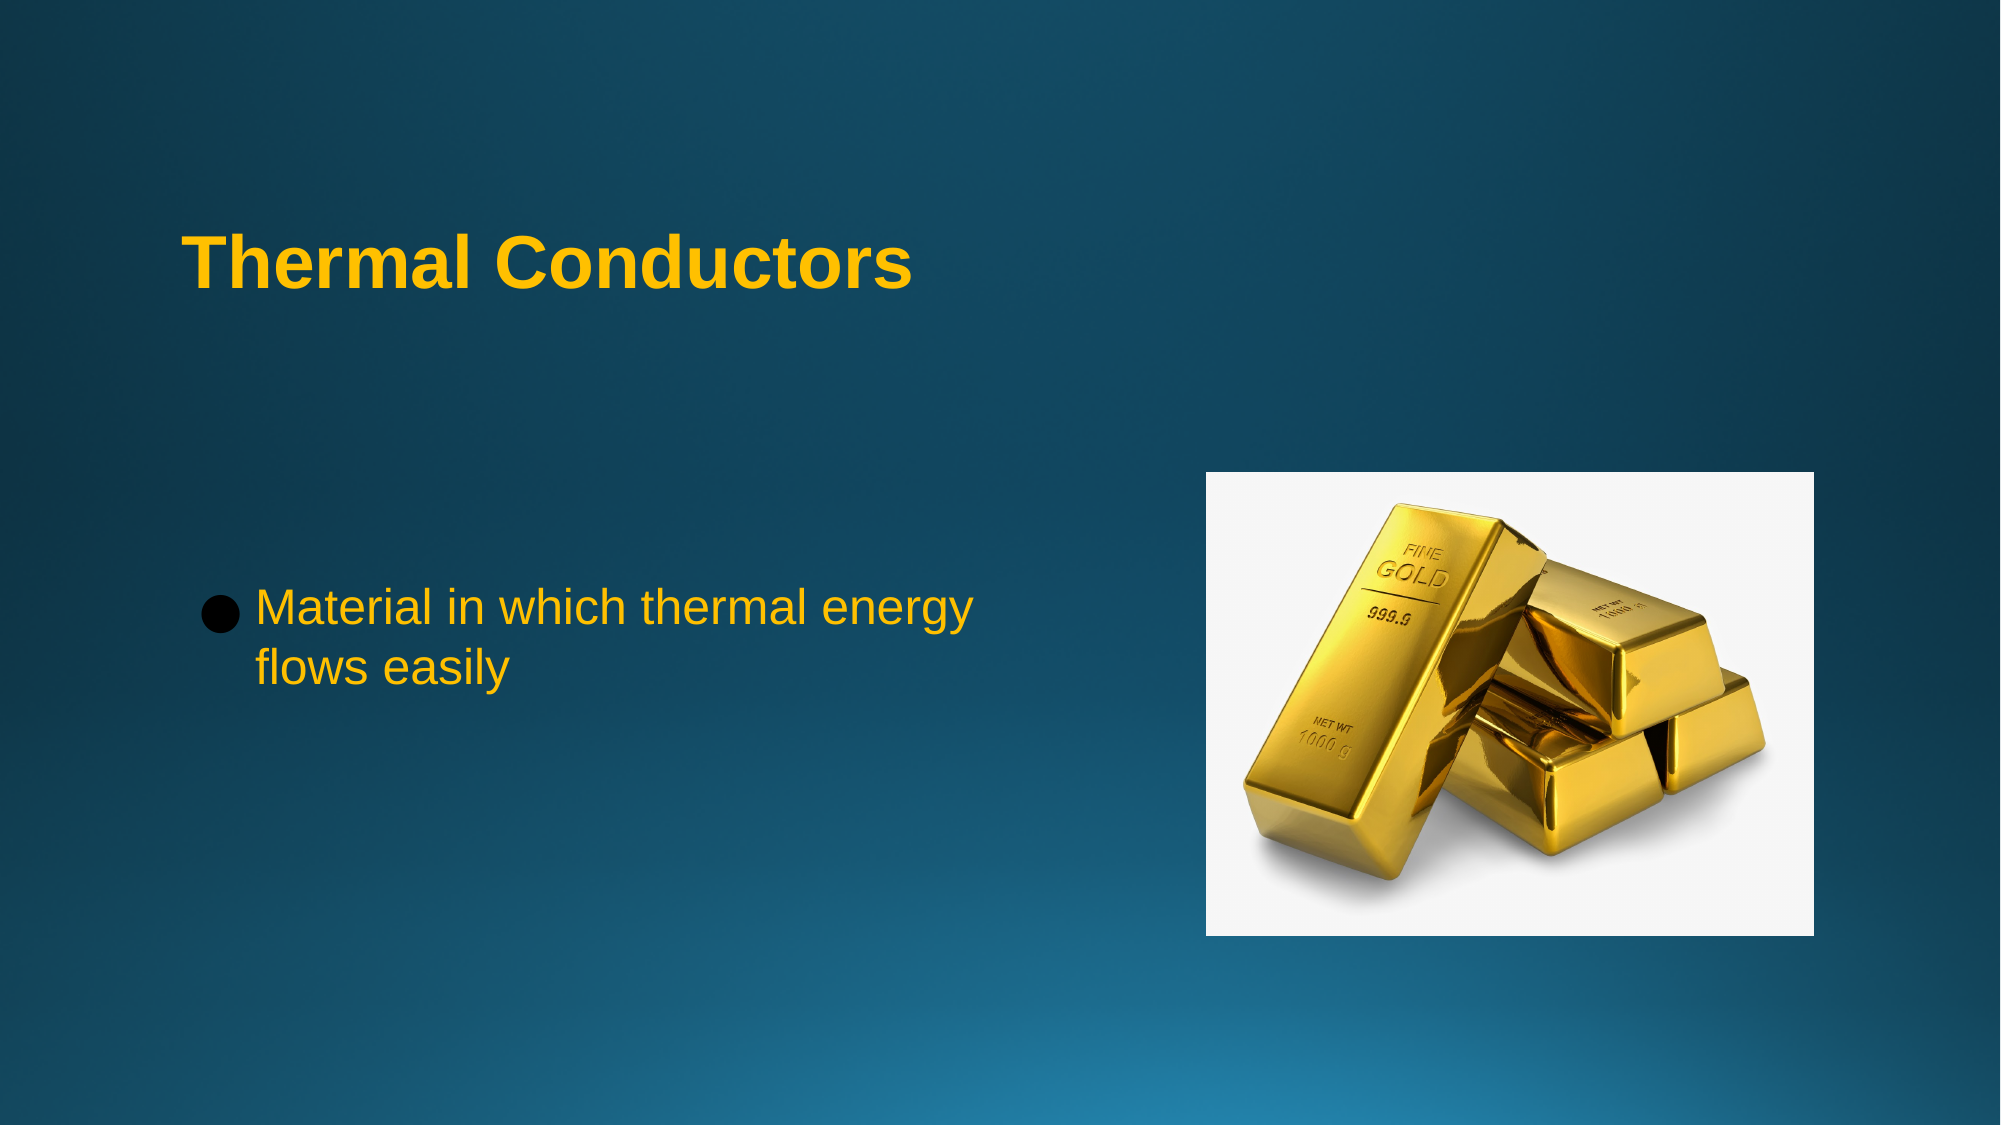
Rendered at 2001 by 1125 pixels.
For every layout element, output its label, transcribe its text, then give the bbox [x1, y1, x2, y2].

title Thermal Conductors [166, 73, 1675, 313]
list Material in which thermal energy flows easily [183, 387, 1002, 1063]
picture [0, 0, 2001, 1125]
